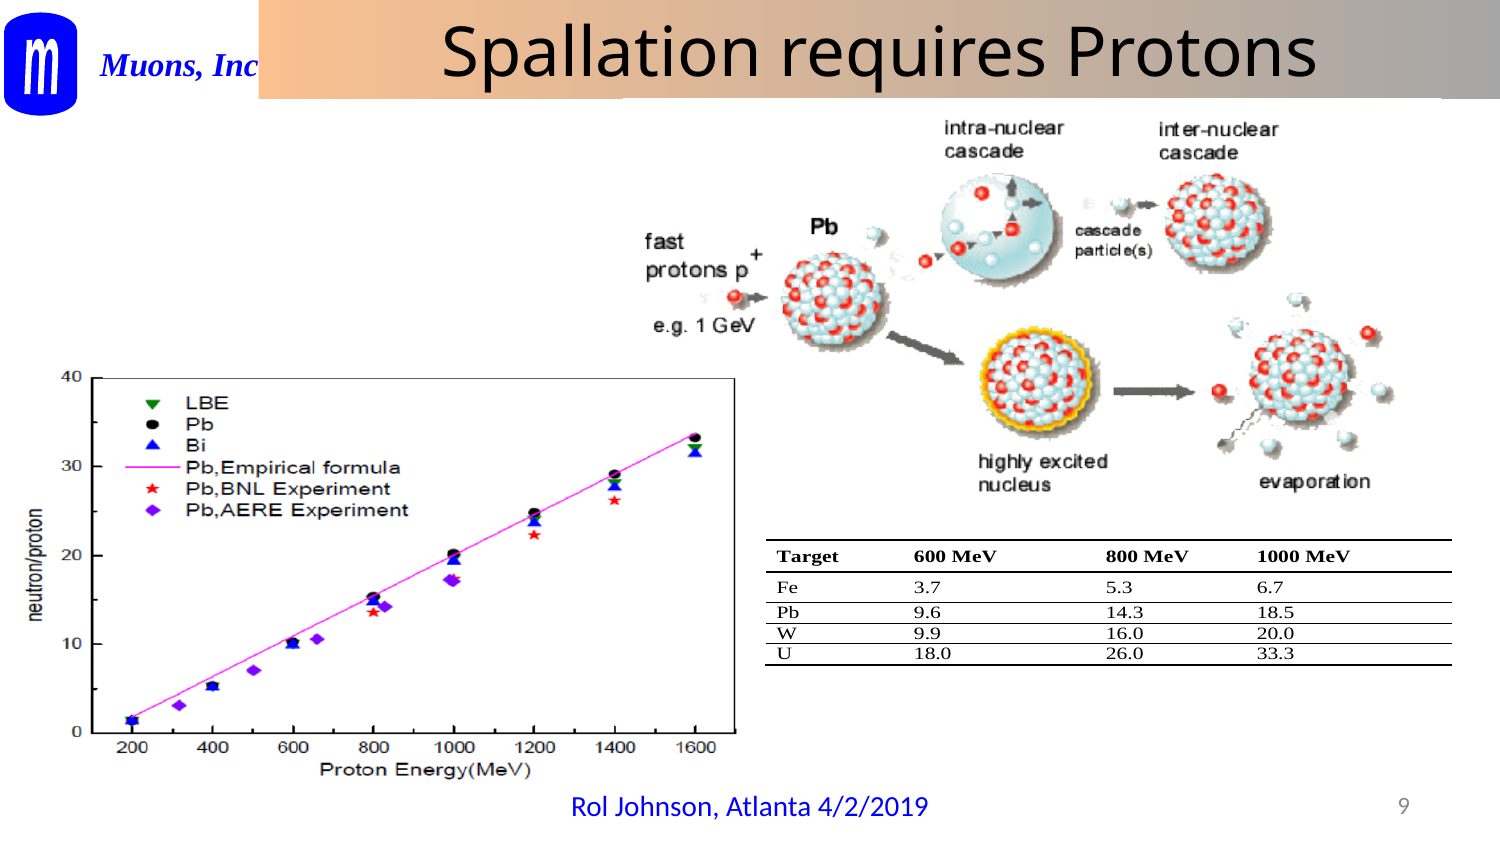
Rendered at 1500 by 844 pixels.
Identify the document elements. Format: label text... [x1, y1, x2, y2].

slide_number 9 [1074, 782, 1425, 827]
title Spallation requires Protons [258, 0, 1500, 99]
picture [13, 98, 1441, 783]
footer Rol Johnson, Atlanta 4/2/2019 [512, 782, 988, 827]
picture [753, 538, 1472, 687]
